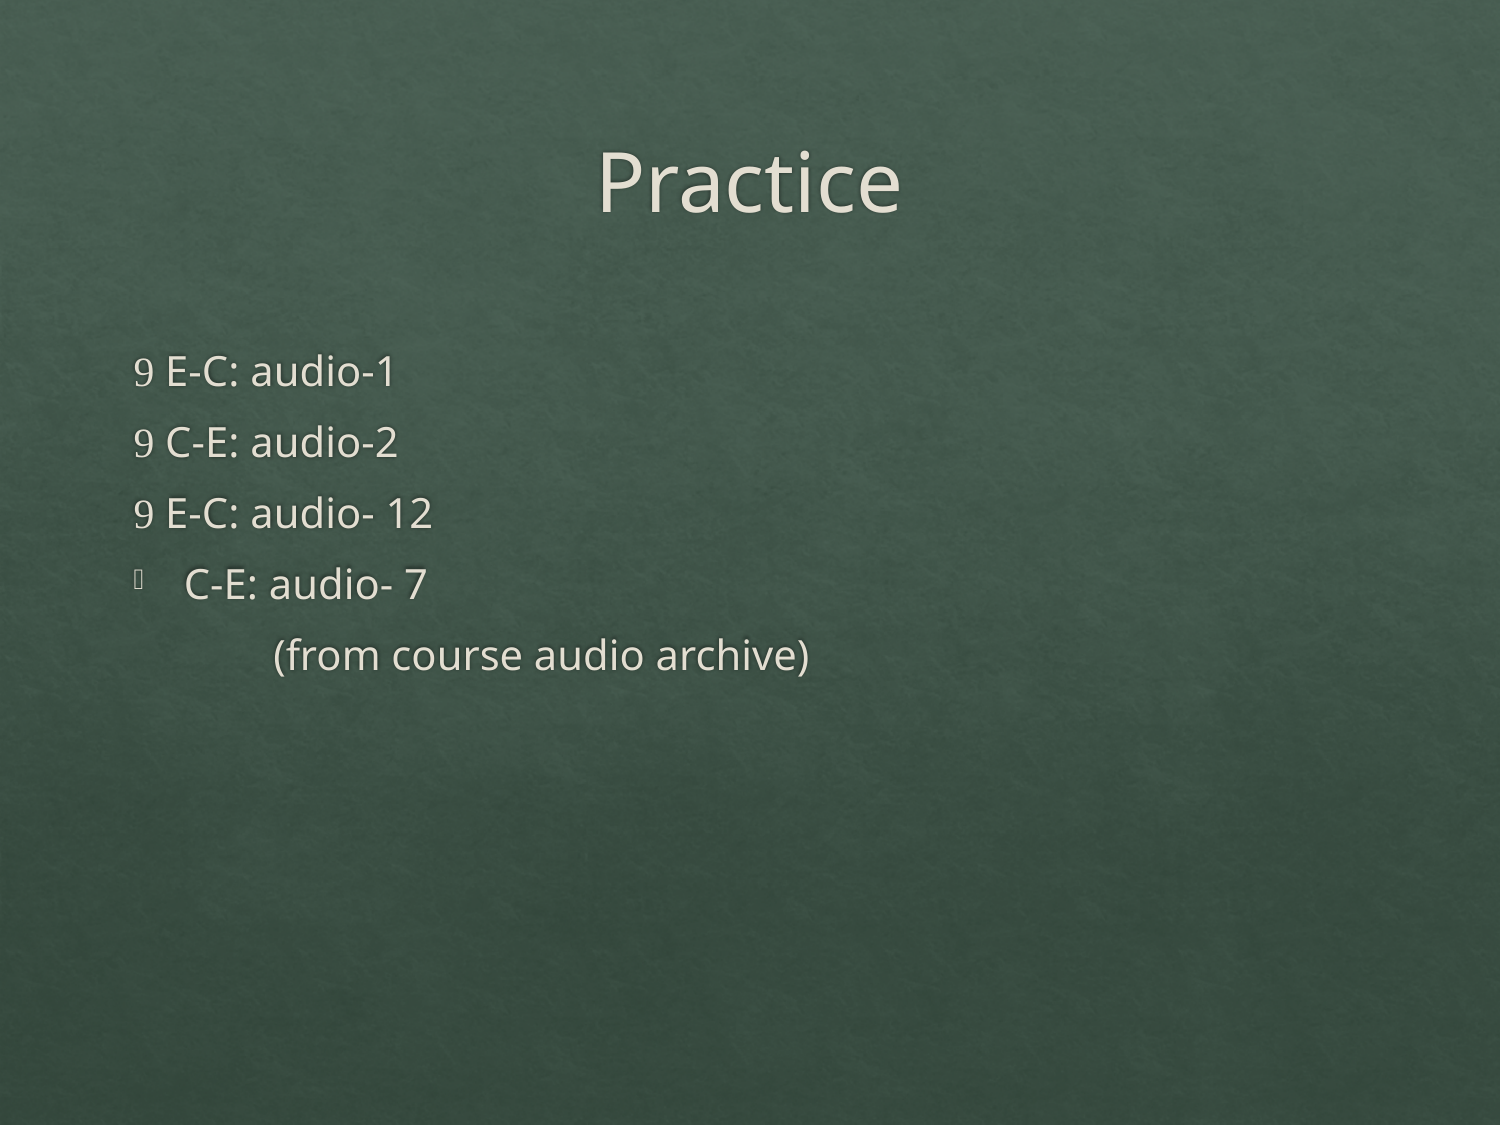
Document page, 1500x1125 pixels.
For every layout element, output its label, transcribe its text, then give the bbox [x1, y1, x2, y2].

list  E-C: audio-1  C-E: audio-2  E-C: audio- 12 C-E: audio- 7 (from course audio archive) [112, 337, 1387, 950]
title Practice [112, 99, 1387, 260]
